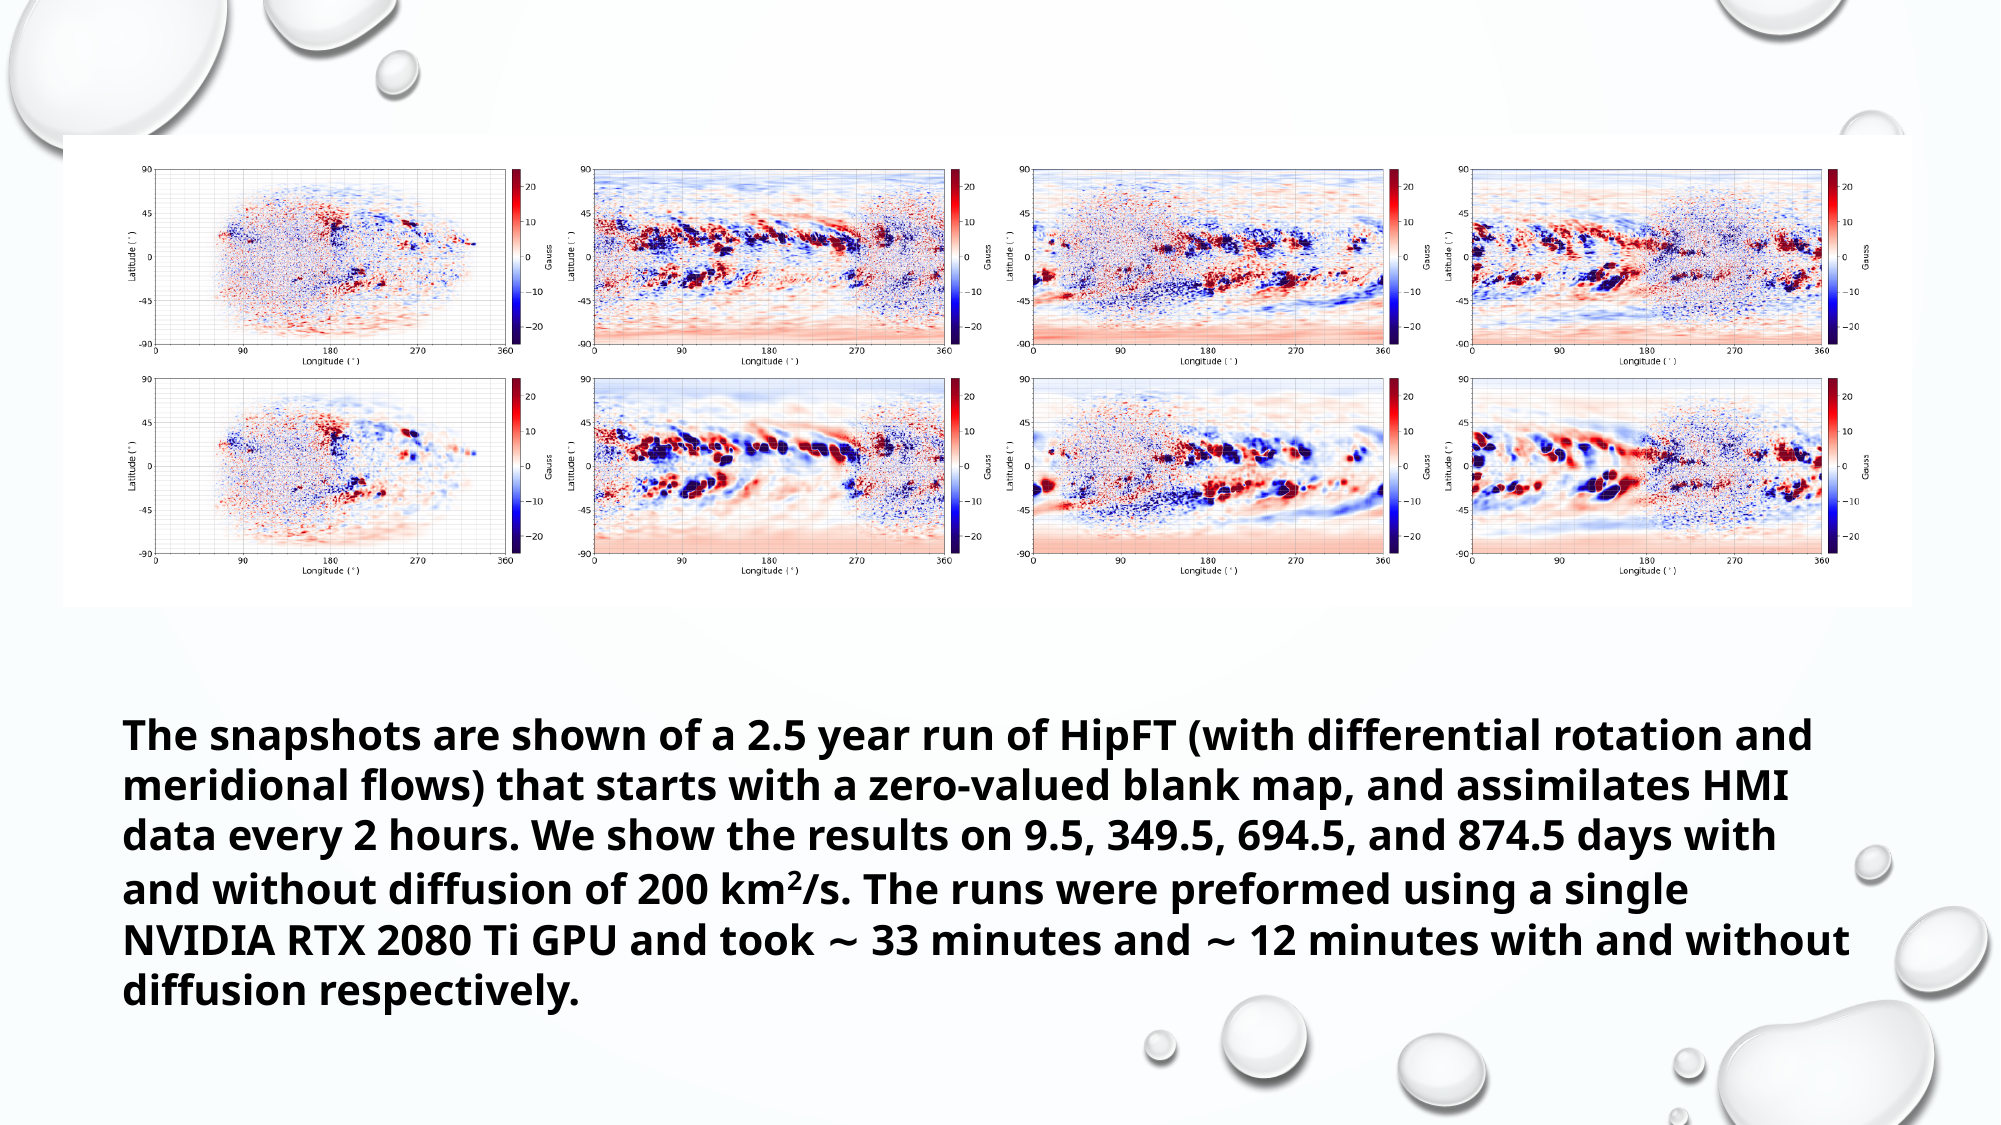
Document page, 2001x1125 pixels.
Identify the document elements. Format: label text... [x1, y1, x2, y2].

text_box The snapshots are shown of a 2.5 year run of HipFT (with differential rotation and meridional flows) that starts with a zero-valued blank map, and assimilates HMI data every 2 hours. We show the results on 9.5, 349.5, 694.5, and 874.5 days with and without diffusion of 200 km2/s. The runs were preformed using a single NVIDIA RTX 2080 Ti GPU and took ∼ 33 minutes and ∼ 12 minutes with and without diffusion respectively. [107, 701, 1868, 1022]
picture [0, 0, 2000, 1125]
